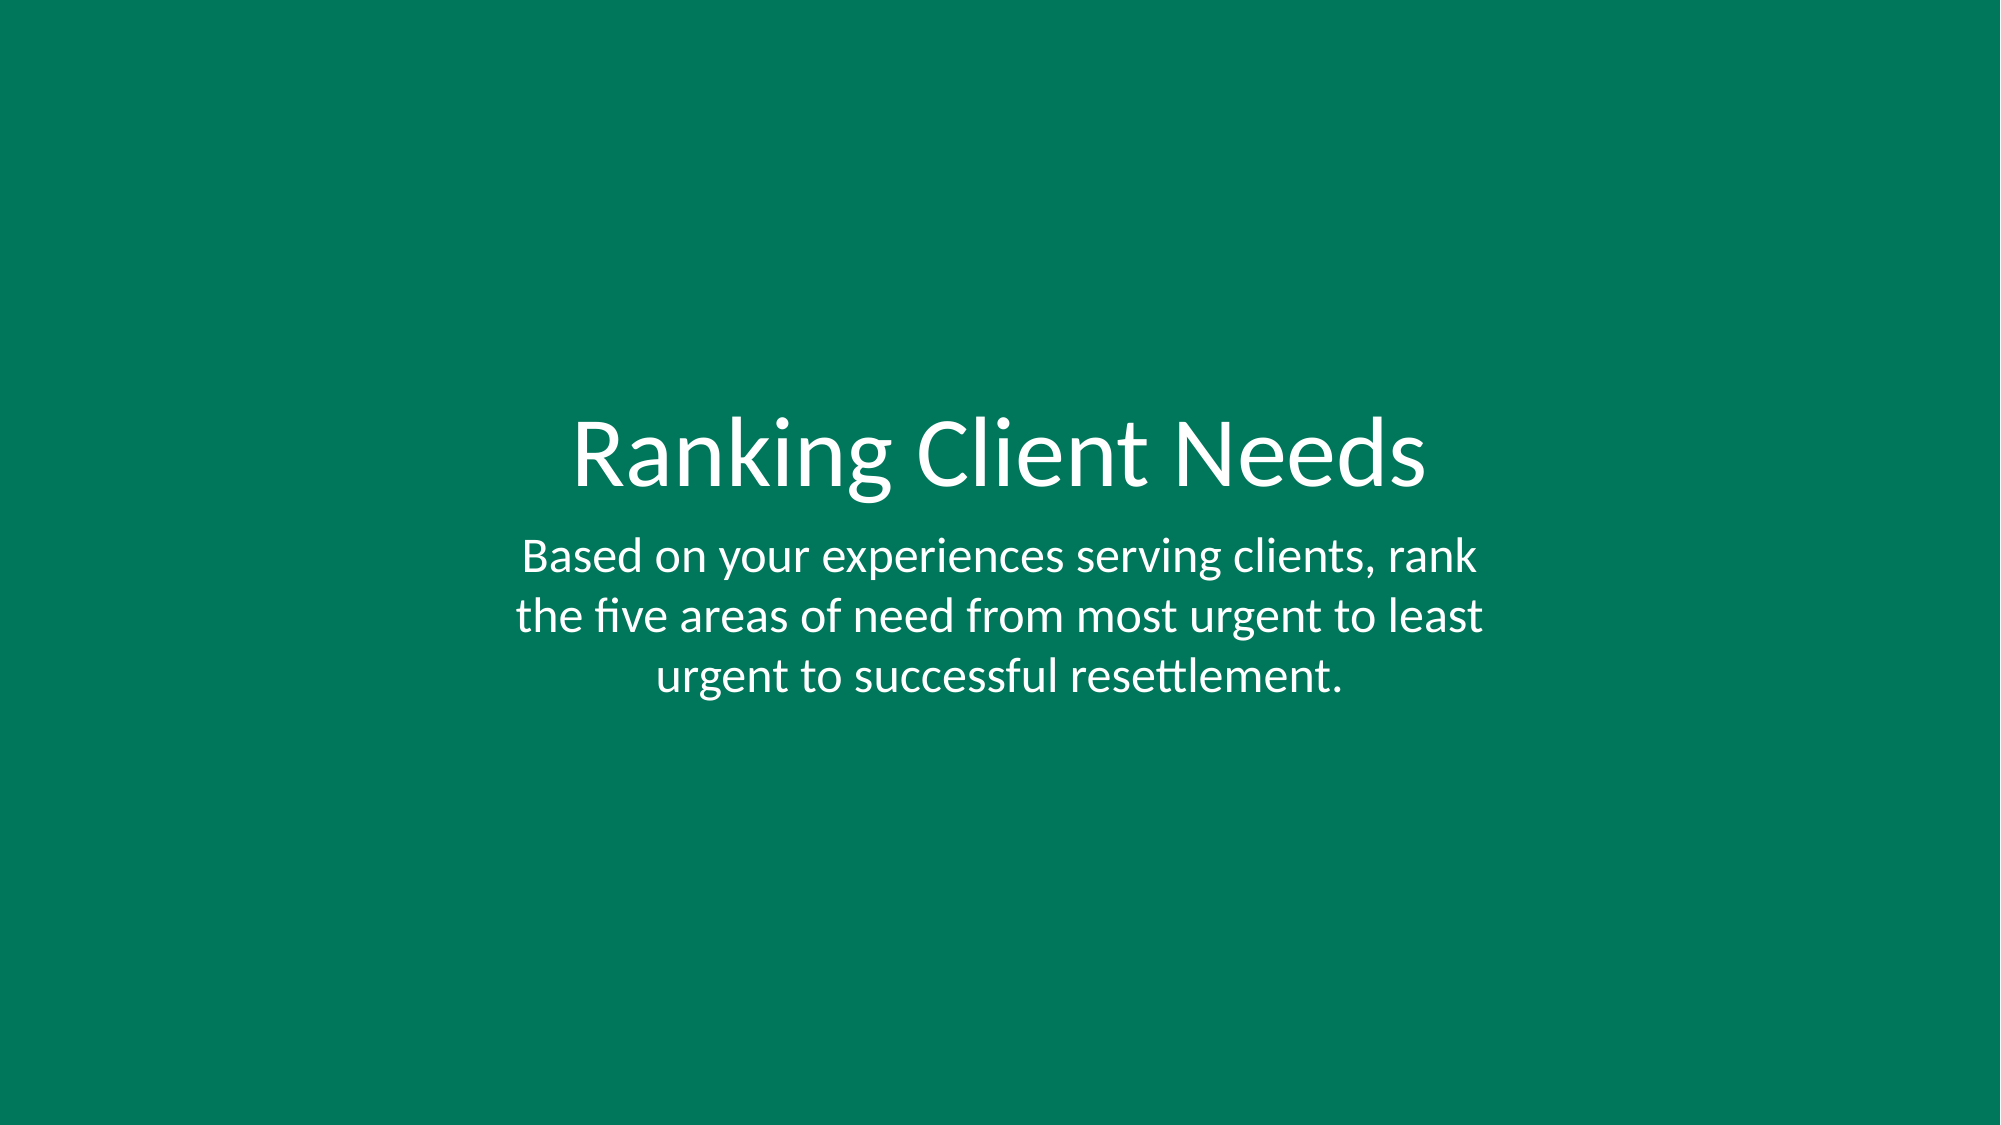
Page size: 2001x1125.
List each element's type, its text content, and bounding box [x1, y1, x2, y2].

text_box Based on your experiences serving clients, rank the five areas of need from most urgent to least urgent to successful resettlement. [470, 515, 1529, 771]
text_box Ranking Client Needs [227, 379, 1773, 514]
